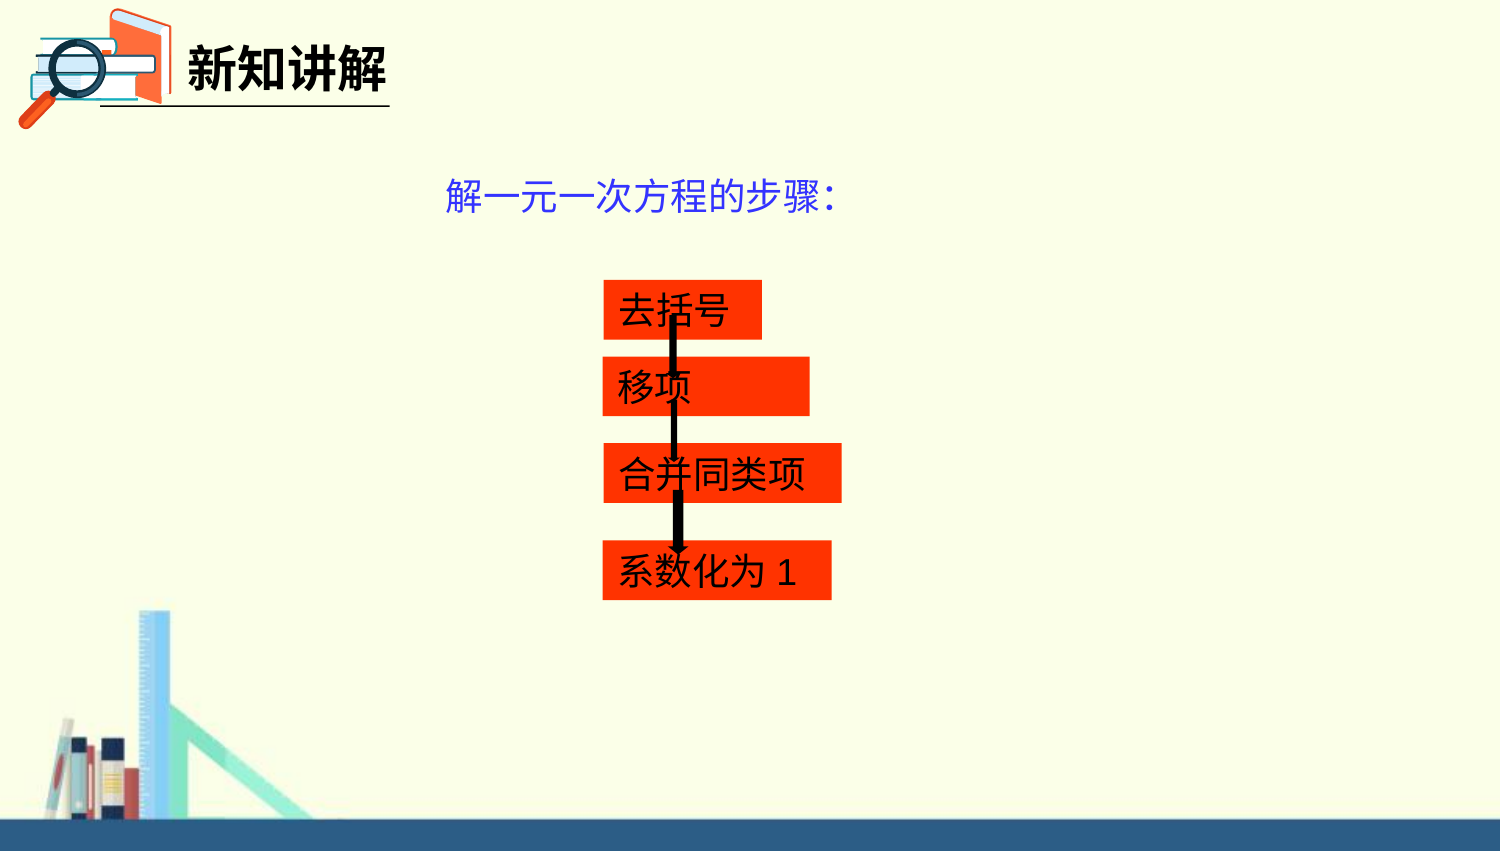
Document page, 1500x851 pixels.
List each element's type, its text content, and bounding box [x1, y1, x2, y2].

text_box 解一元一次方程的步骤： [430, 165, 869, 226]
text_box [602, 279, 920, 629]
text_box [17, 8, 404, 131]
picture [0, 0, 1500, 851]
